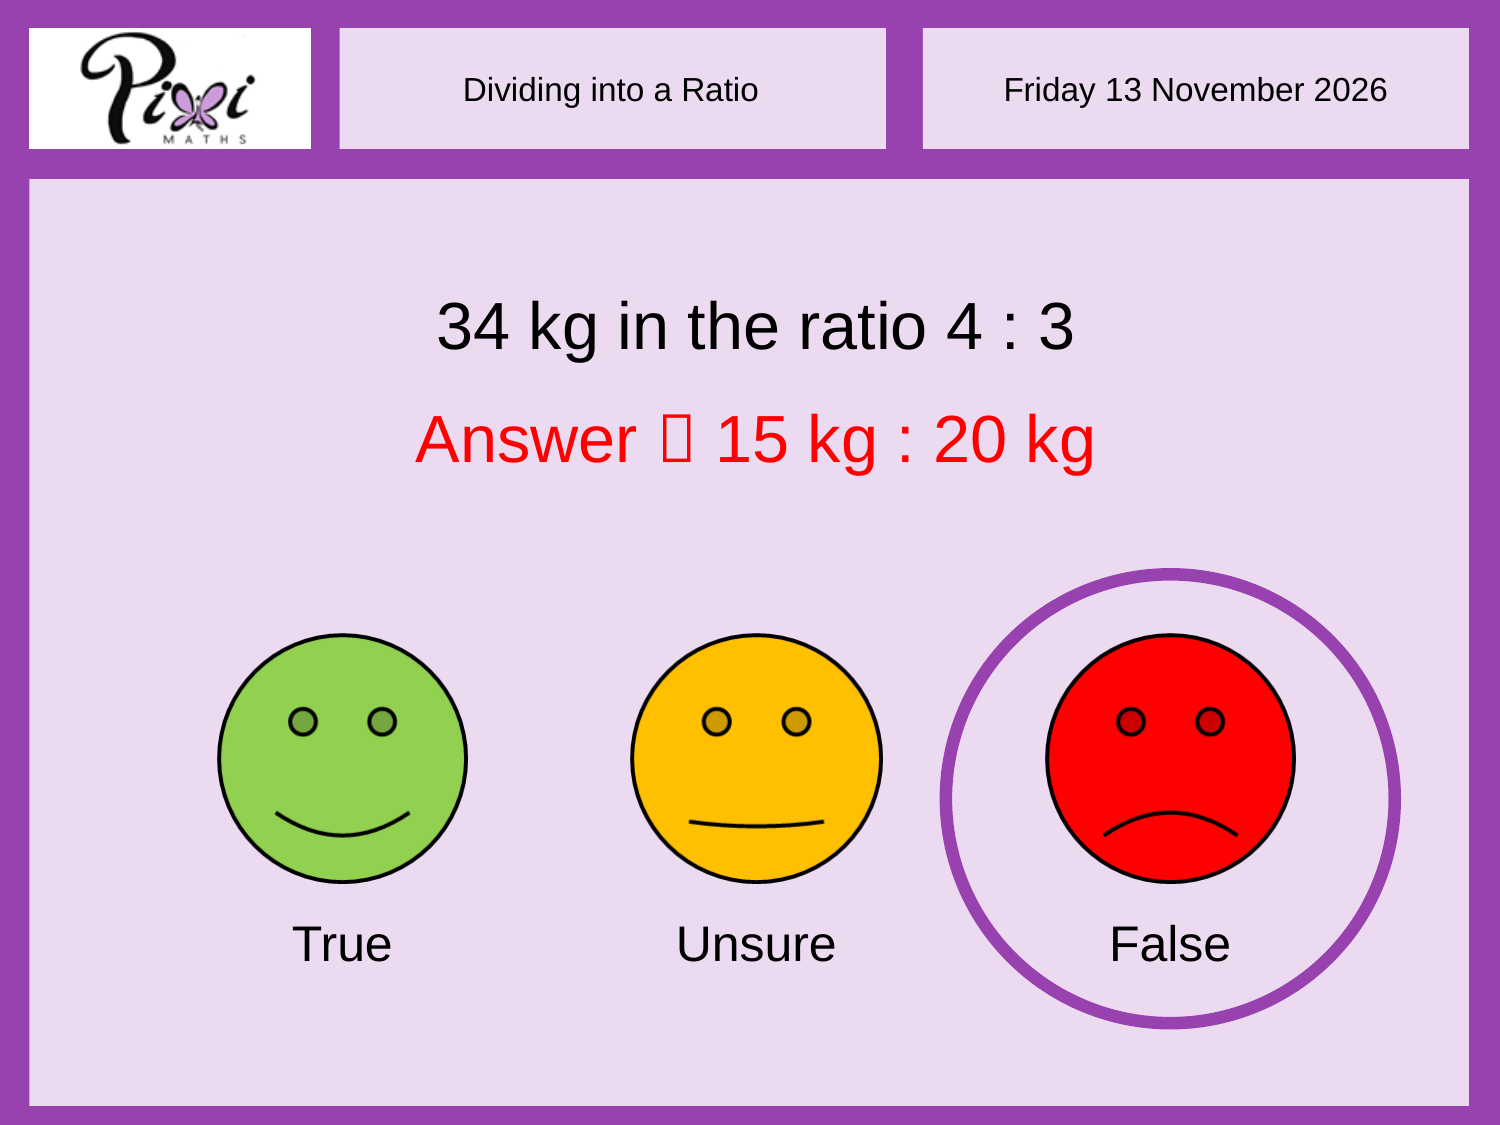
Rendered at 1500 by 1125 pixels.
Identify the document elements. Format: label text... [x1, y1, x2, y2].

text_box True [242, 903, 443, 979]
picture [0, 0, 1500, 1125]
text_box [943, 572, 1397, 1026]
text_box 34 kg in the ratio 4 : 3 Answer  15 kg : 20 kg [335, 275, 1177, 484]
text_box Unsure [655, 903, 857, 979]
